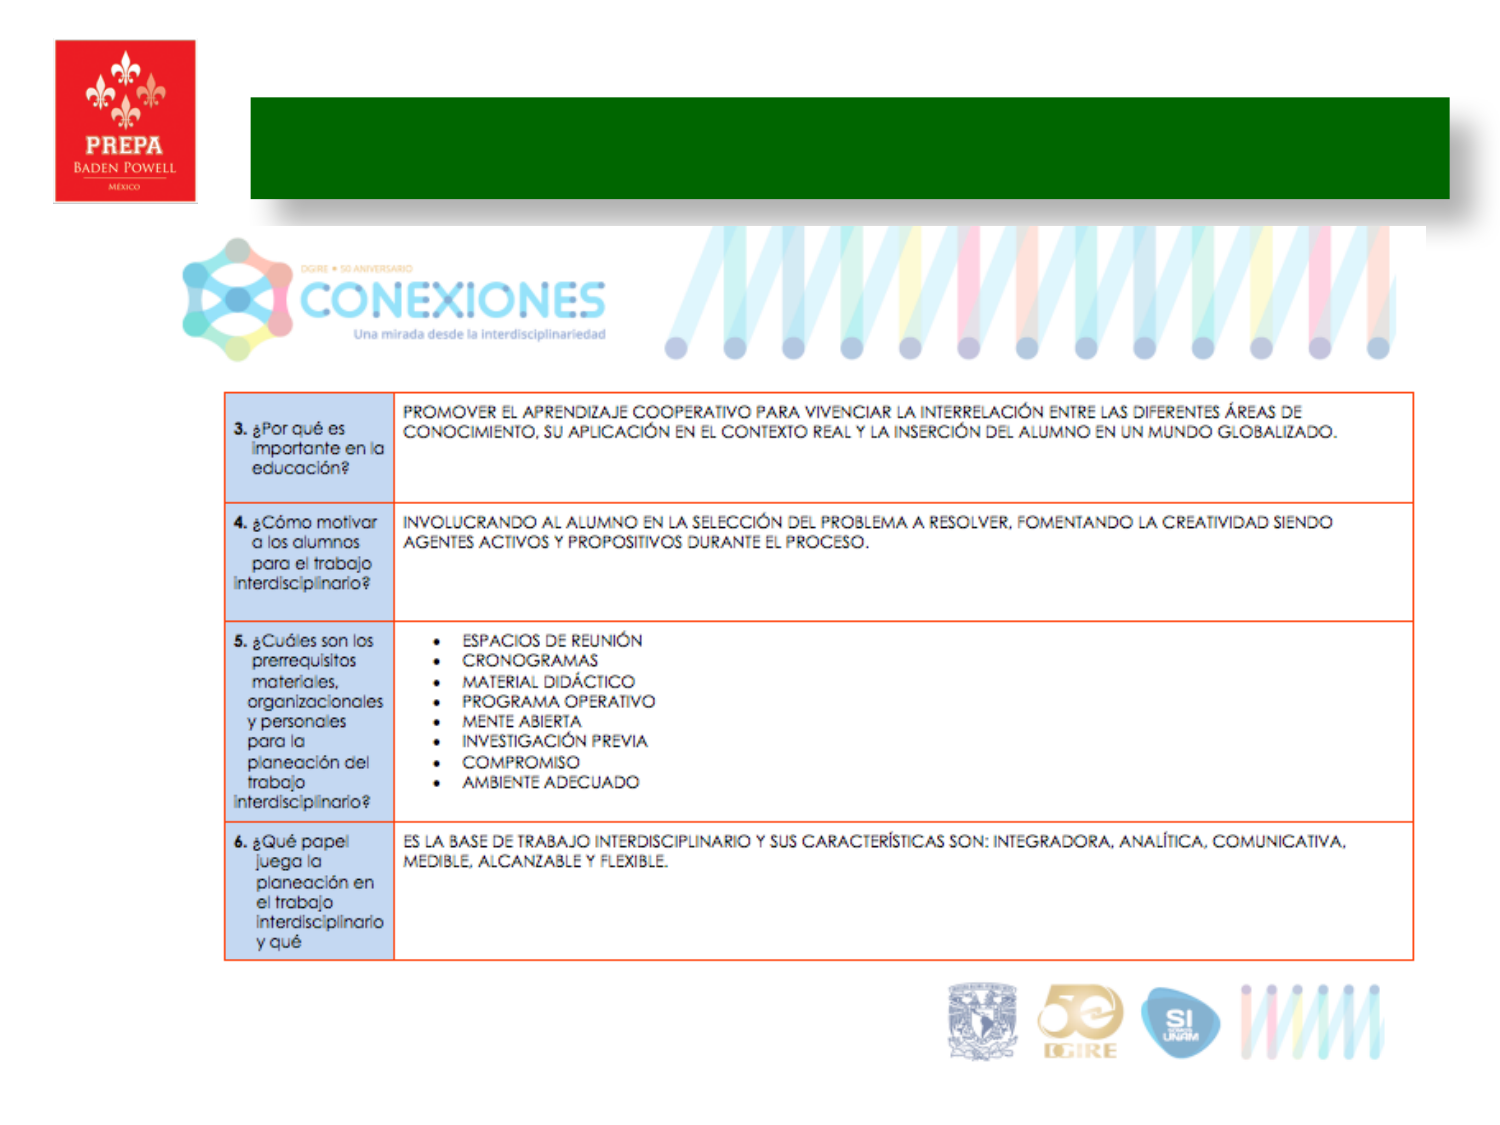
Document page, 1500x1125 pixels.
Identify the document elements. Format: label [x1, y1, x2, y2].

picture [52, 37, 199, 204]
picture [147, 225, 1427, 1087]
text_box [249, 95, 1452, 201]
